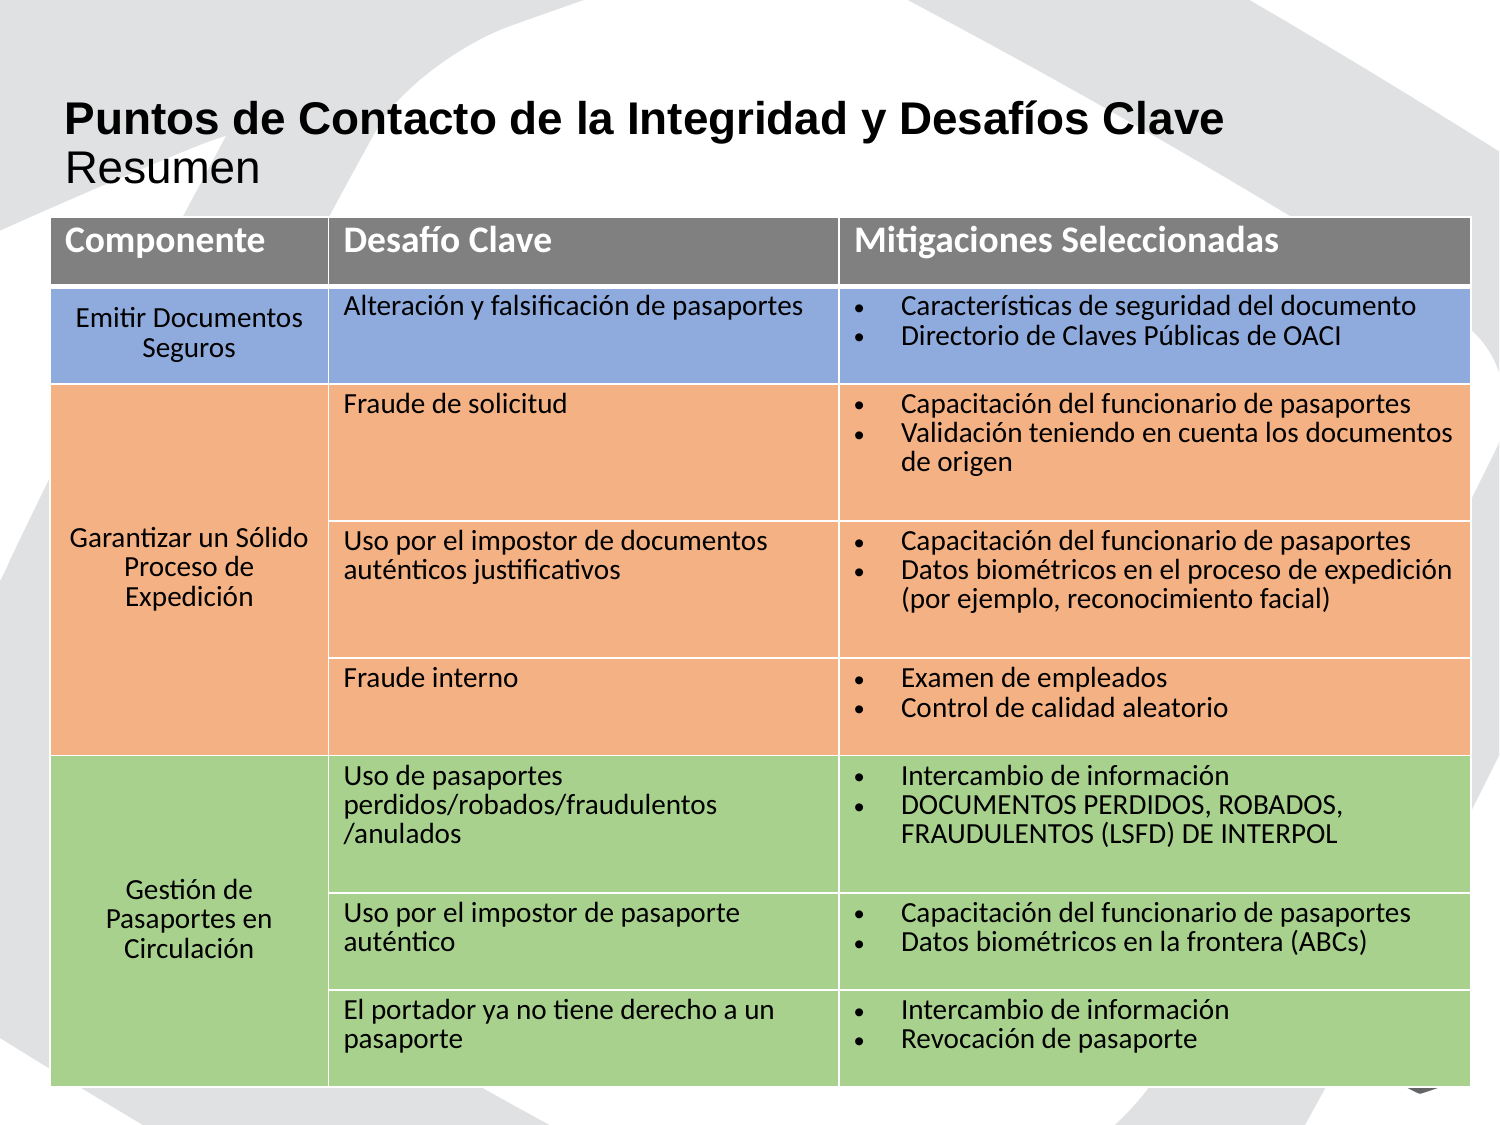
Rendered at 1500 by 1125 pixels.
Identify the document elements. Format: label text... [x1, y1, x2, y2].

text_box Puntos de Contacto de la Integridad y Desafíos Clave Resumen [50, 87, 1471, 216]
table_cell Fraude interno [329, 659, 838, 755]
table_cell Gestión de Pasaportes en Circulación [51, 756, 328, 1086]
table_header Mitigaciones Seleccionadas [840, 218, 1470, 284]
table_cell Fraude de solicitud [329, 385, 838, 520]
table_cell Alteración y falsificación de pasaportes [329, 289, 838, 383]
table_cell Garantizar un Sólido Proceso de Expedición [51, 385, 328, 755]
table_cell Capacitación del funcionario de pasaportes Datos biométricos en el proceso de expedición (por ejemplo, reconocimiento facial) [840, 522, 1470, 657]
table_cell Intercambio de información DOCUMENTOS PERDIDOS, ROBADOS, FRAUDULENTOS (LSFD) DE INTERPOL [840, 756, 1470, 892]
table_cell Emitir Documentos Seguros [51, 289, 328, 383]
table_cell El portador ya no tiene derecho a un pasaporte [329, 991, 838, 1086]
table_cell Uso por el impostor de pasaporte auténtico [329, 894, 838, 989]
table_cell Uso de pasaportes perdidos/robados/fraudulentos /anulados [329, 756, 838, 892]
table_cell Uso por el impostor de documentos auténticos justificativos [329, 522, 838, 657]
slide_number 9 [1059, 1088, 1445, 1103]
table_cell Capacitación del funcionario de pasaportes Datos biométricos en la frontera (ABCs) [840, 894, 1470, 989]
table_header Desafío Clave [329, 218, 838, 284]
table_cell Examen de empleados Control de calidad aleatorio [840, 659, 1470, 755]
table_header Componente [51, 218, 328, 284]
picture [0, 0, 1500, 1125]
table_cell Intercambio de información Revocación de pasaporte [840, 991, 1470, 1086]
table_cell Capacitación del funcionario de pasaportes Validación teniendo en cuenta los documentos de origen [840, 385, 1470, 520]
table_cell Características de seguridad del documento Directorio de Claves Públicas de OACI [840, 289, 1470, 383]
